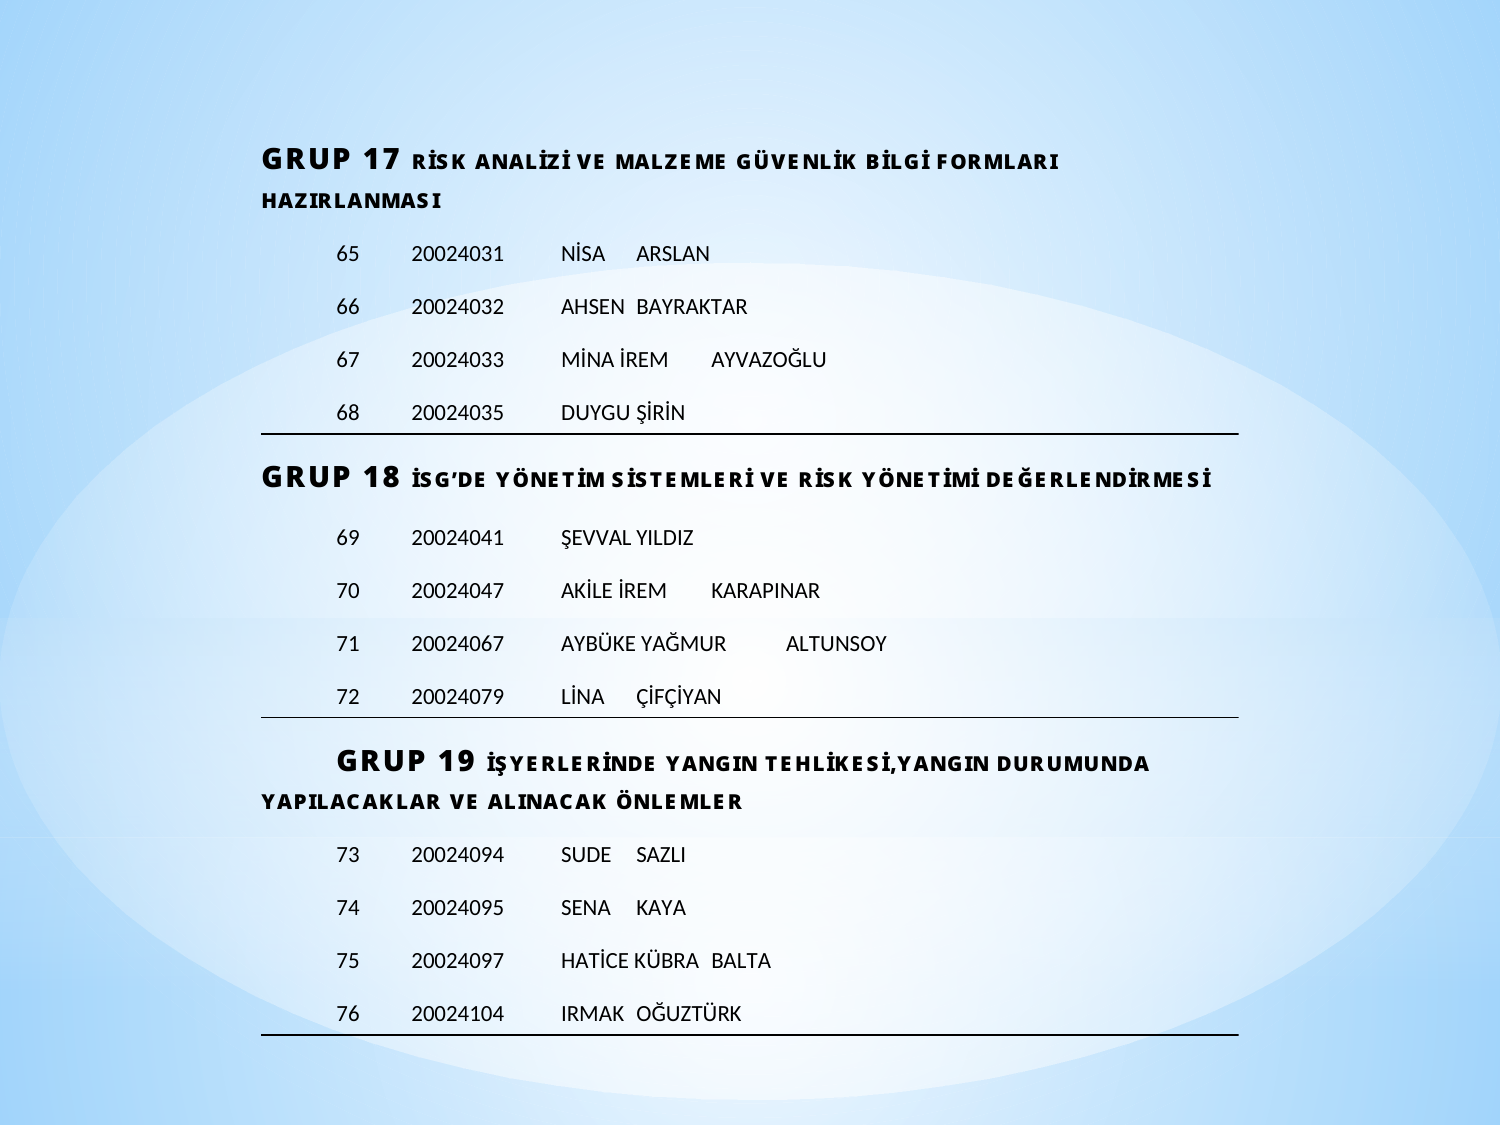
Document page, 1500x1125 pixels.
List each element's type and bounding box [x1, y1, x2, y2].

picture [260, 137, 1239, 1059]
